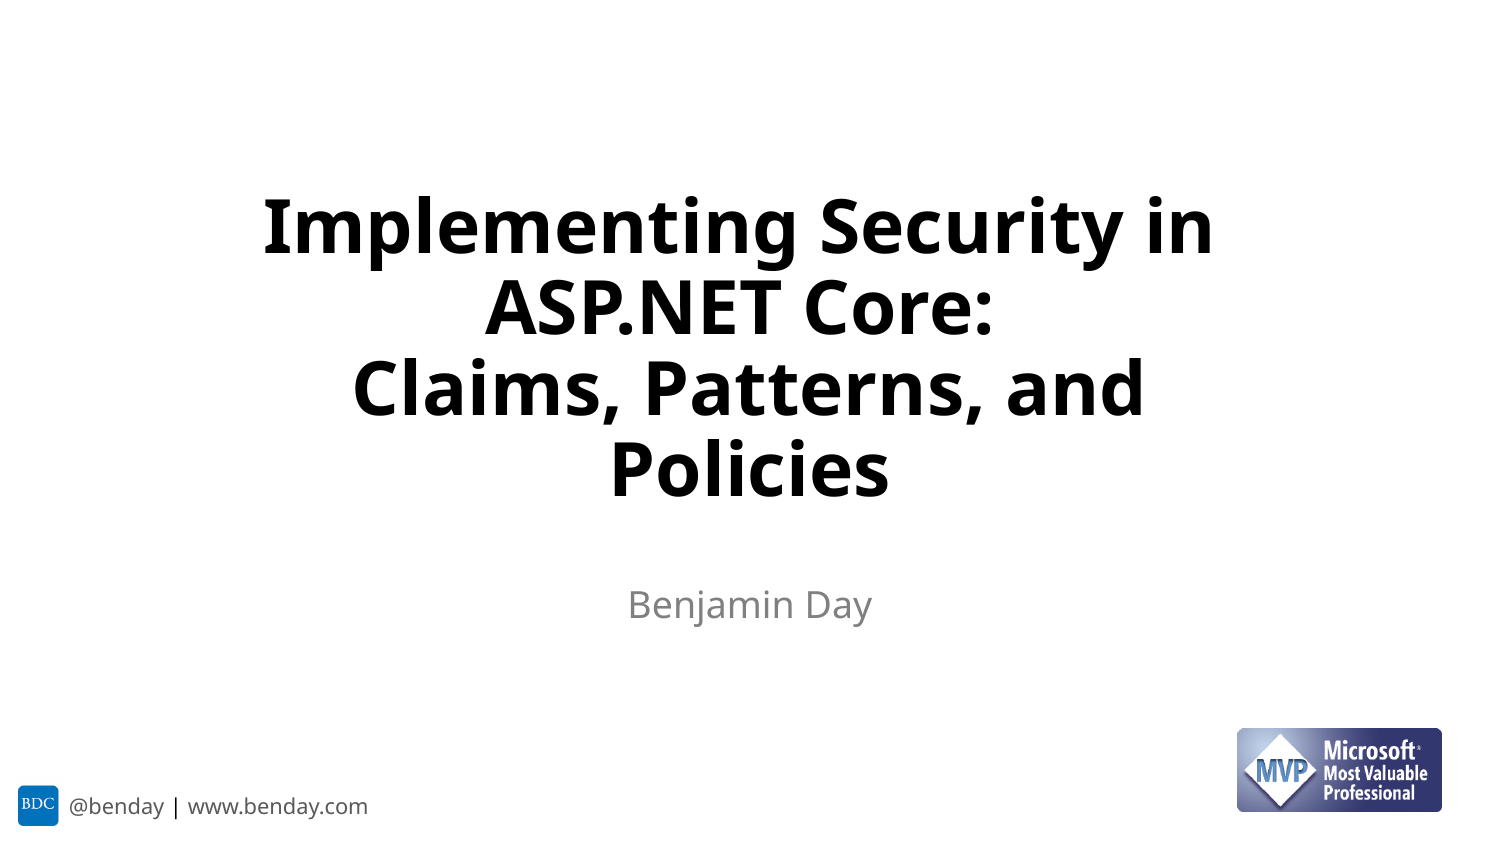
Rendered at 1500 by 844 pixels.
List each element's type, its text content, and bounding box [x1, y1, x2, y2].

title Implementing Security in ASP.NET Core: Claims, Patterns, and Policies [187, 138, 1313, 521]
picture [1237, 728, 1442, 812]
subtitle Benjamin Day [187, 566, 1313, 647]
picture [12, 777, 63, 831]
